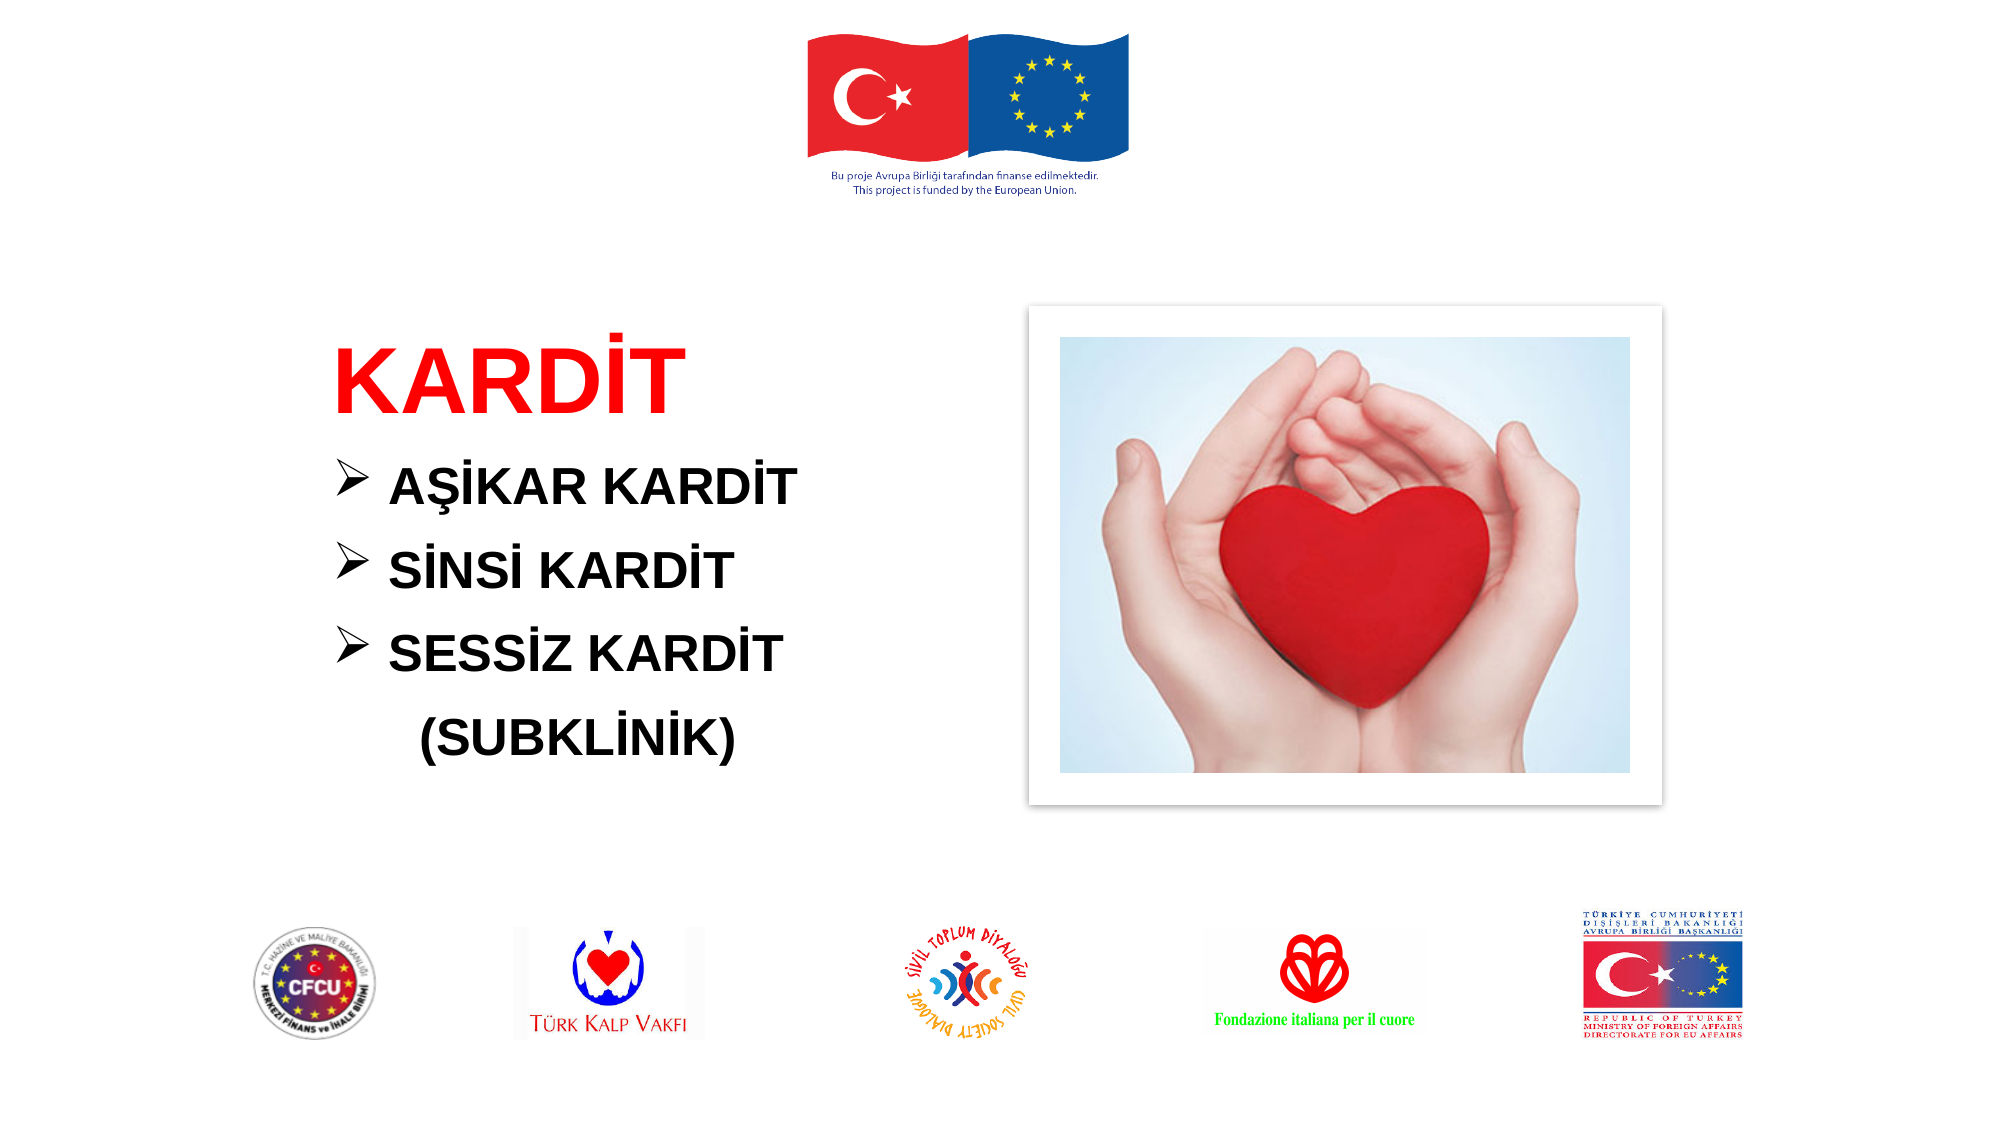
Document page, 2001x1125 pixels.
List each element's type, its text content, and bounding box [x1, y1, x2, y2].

picture [890, 914, 1041, 1050]
picture [1202, 927, 1427, 1036]
text_box KARDİT AŞİKAR KARDİT SİNSİ KARDİT SESSİZ KARDİT (SUBKLİNİK) [317, 304, 943, 774]
picture [513, 927, 705, 1040]
picture [1060, 336, 1631, 774]
picture [249, 927, 385, 1040]
picture [803, 33, 1129, 211]
picture [1581, 908, 1744, 1040]
